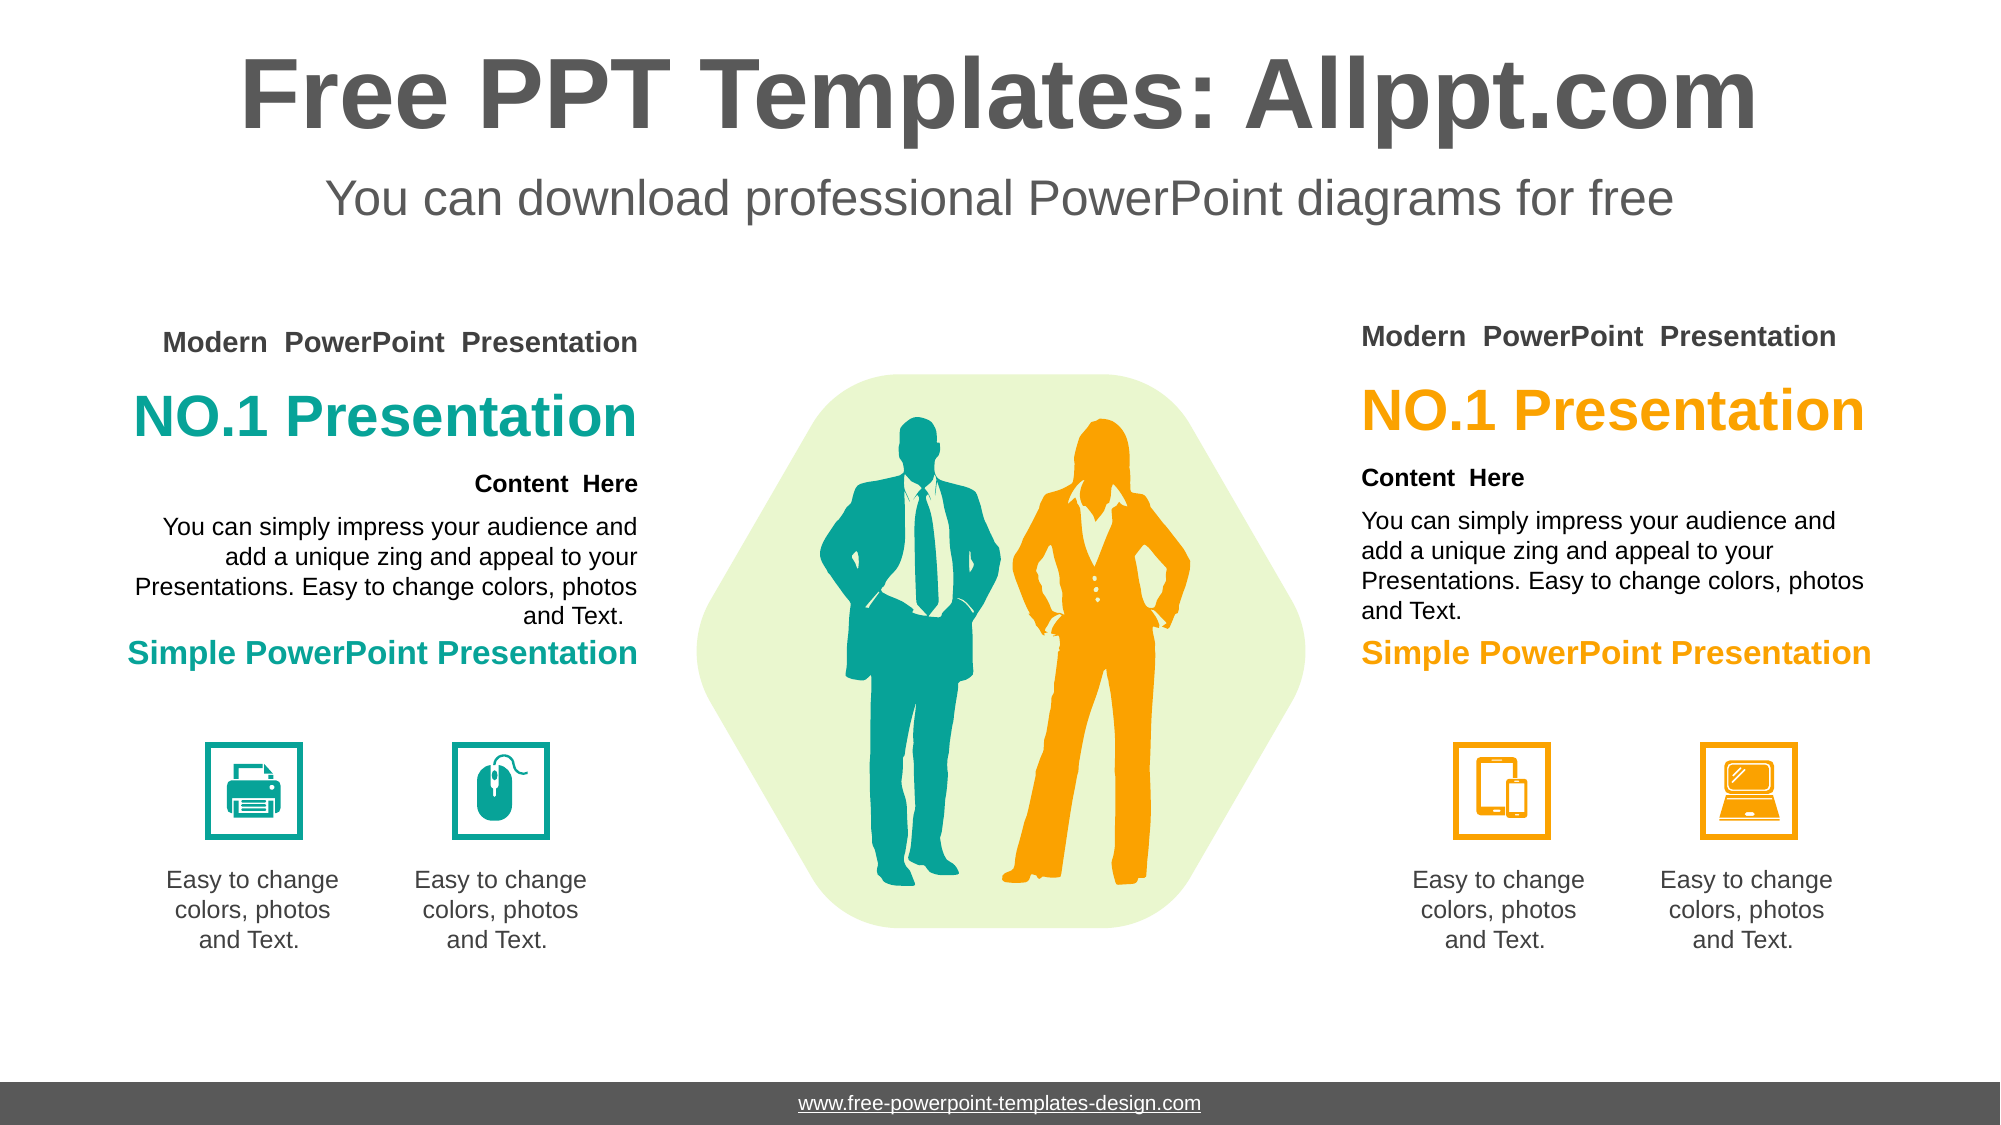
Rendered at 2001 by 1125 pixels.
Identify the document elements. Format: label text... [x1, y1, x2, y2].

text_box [1346, 454, 1900, 604]
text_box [1396, 744, 1850, 963]
text_box Easy to change colors, photos and Text. [398, 856, 604, 961]
text_box [207, 744, 300, 837]
text_box [454, 744, 548, 838]
text_box NO.1 Presentation [1346, 364, 1900, 450]
text_box [696, 374, 1306, 929]
text_box Easy to change colors, photos and Text. [150, 856, 356, 961]
text_box [1002, 418, 1191, 885]
text_box [820, 417, 1001, 886]
text_box NO.1 Presentation [100, 370, 654, 455]
text_box [476, 753, 529, 822]
list You can download professional PowerPoint diagrams for free [0, 164, 2000, 234]
text_box www.free-powerpoint-templates-design.com [0, 1082, 2000, 1123]
text_box Modern PowerPoint Presentation [100, 315, 654, 366]
text_box Simple PowerPoint Presentation [1346, 623, 1900, 679]
title Free PPT Templates: Allppt.com [0, 32, 2000, 161]
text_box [100, 459, 654, 609]
text_box [225, 761, 282, 819]
text_box Simple PowerPoint Presentation [100, 623, 654, 679]
text_box Modern PowerPoint Presentation [1346, 310, 1900, 360]
